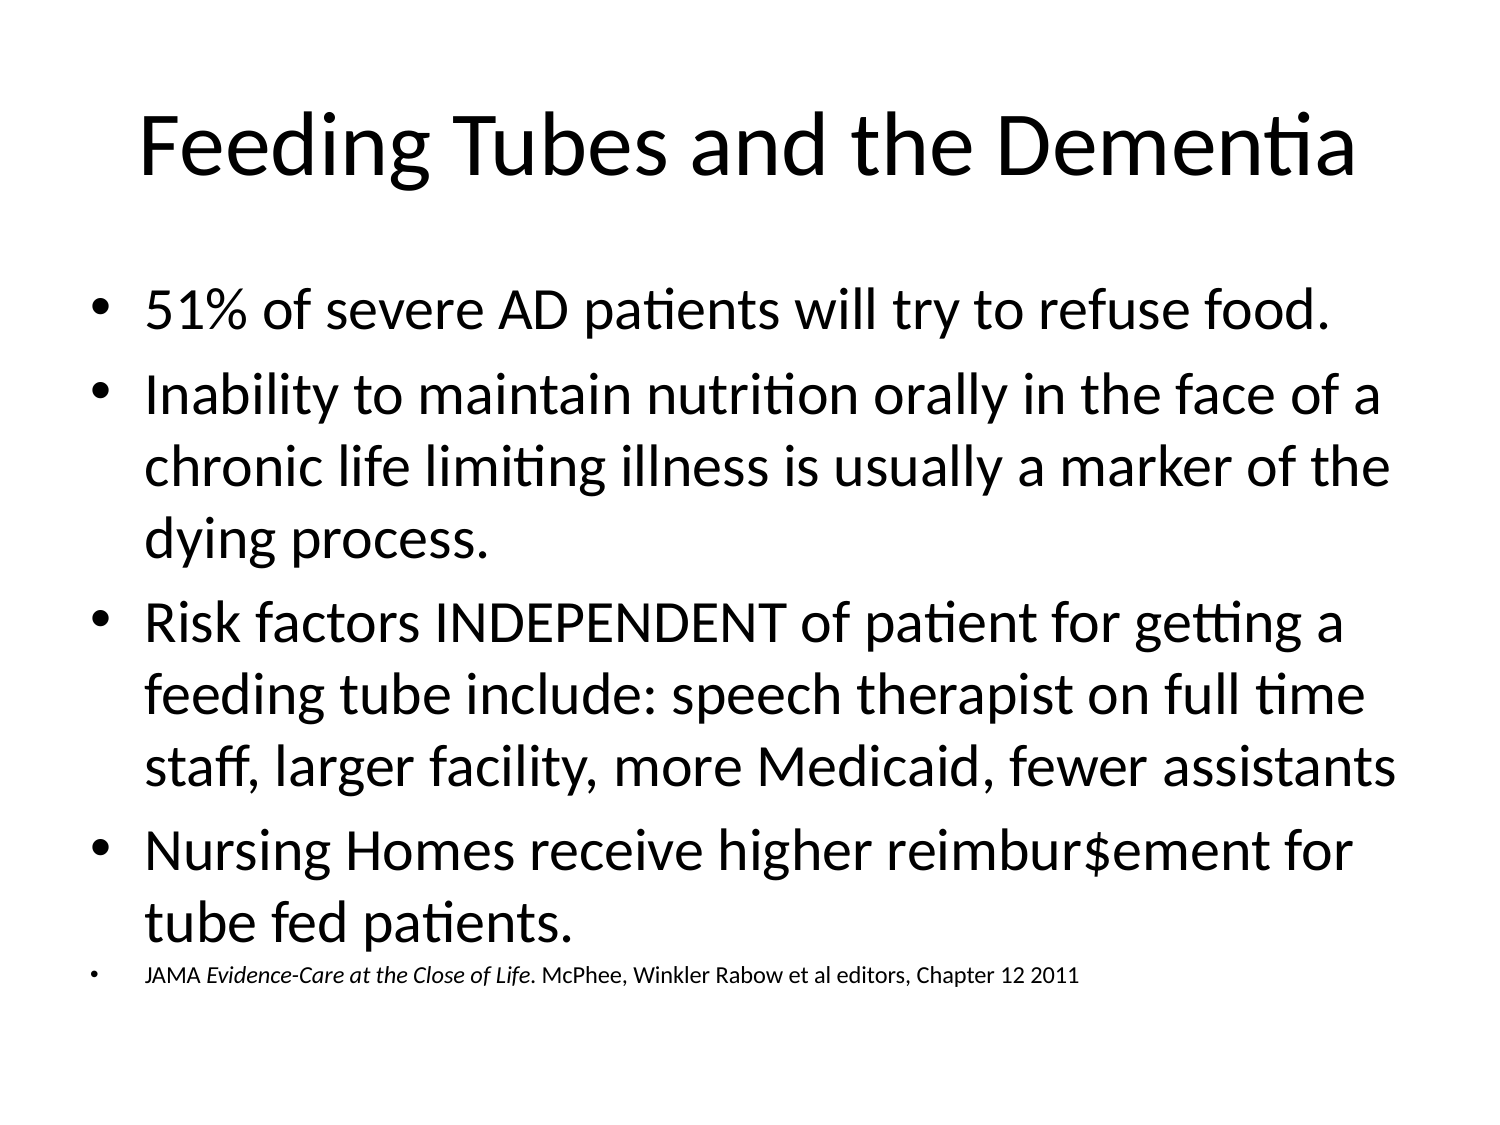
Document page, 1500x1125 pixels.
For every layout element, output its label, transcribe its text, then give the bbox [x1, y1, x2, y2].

title Feeding Tubes and the Dementia [75, 45, 1425, 233]
list 51% of severe AD patients will try to refuse food. Inability to maintain nutrition orally in the face of a chronic life limiting illness is usually a marker of the dying process. Risk factors INDEPENDENT of patient for getting a feeding tube include: speech therapist on full time staff, larger facility, more Medicaid, fewer assistants Nursing Homes receive higher reimbur$ement for tube fed patients. JAMA Evidence-Care at the Close of Life. McPhee, Winkler Rabow et al editors, Chapter 12 2011 [75, 262, 1425, 1005]
